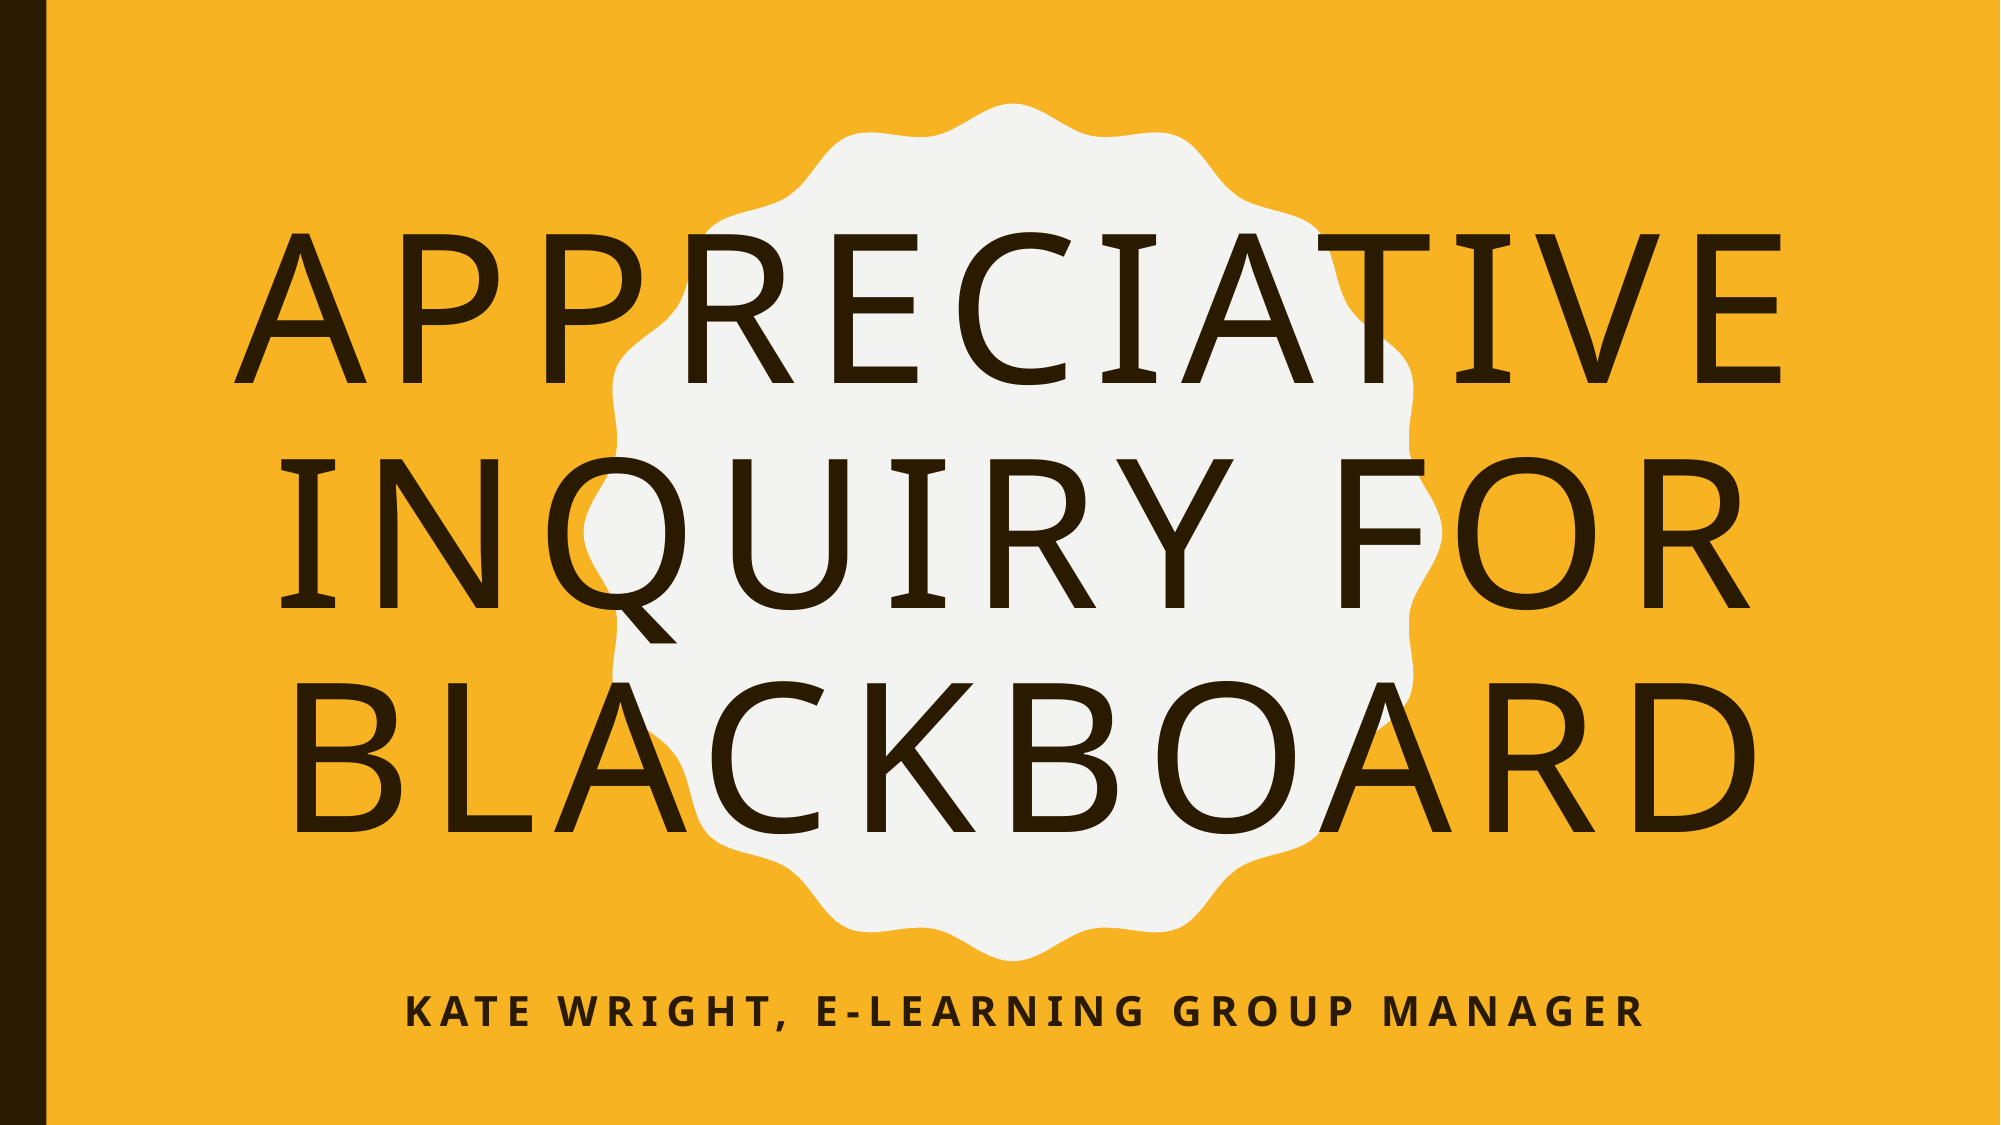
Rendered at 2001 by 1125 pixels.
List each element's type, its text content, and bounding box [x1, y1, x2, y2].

title Appreciative Inquiry for Blackboard [176, 180, 1870, 902]
subtitle Kate Wright, E-learning Group Manager [307, 976, 1739, 1099]
